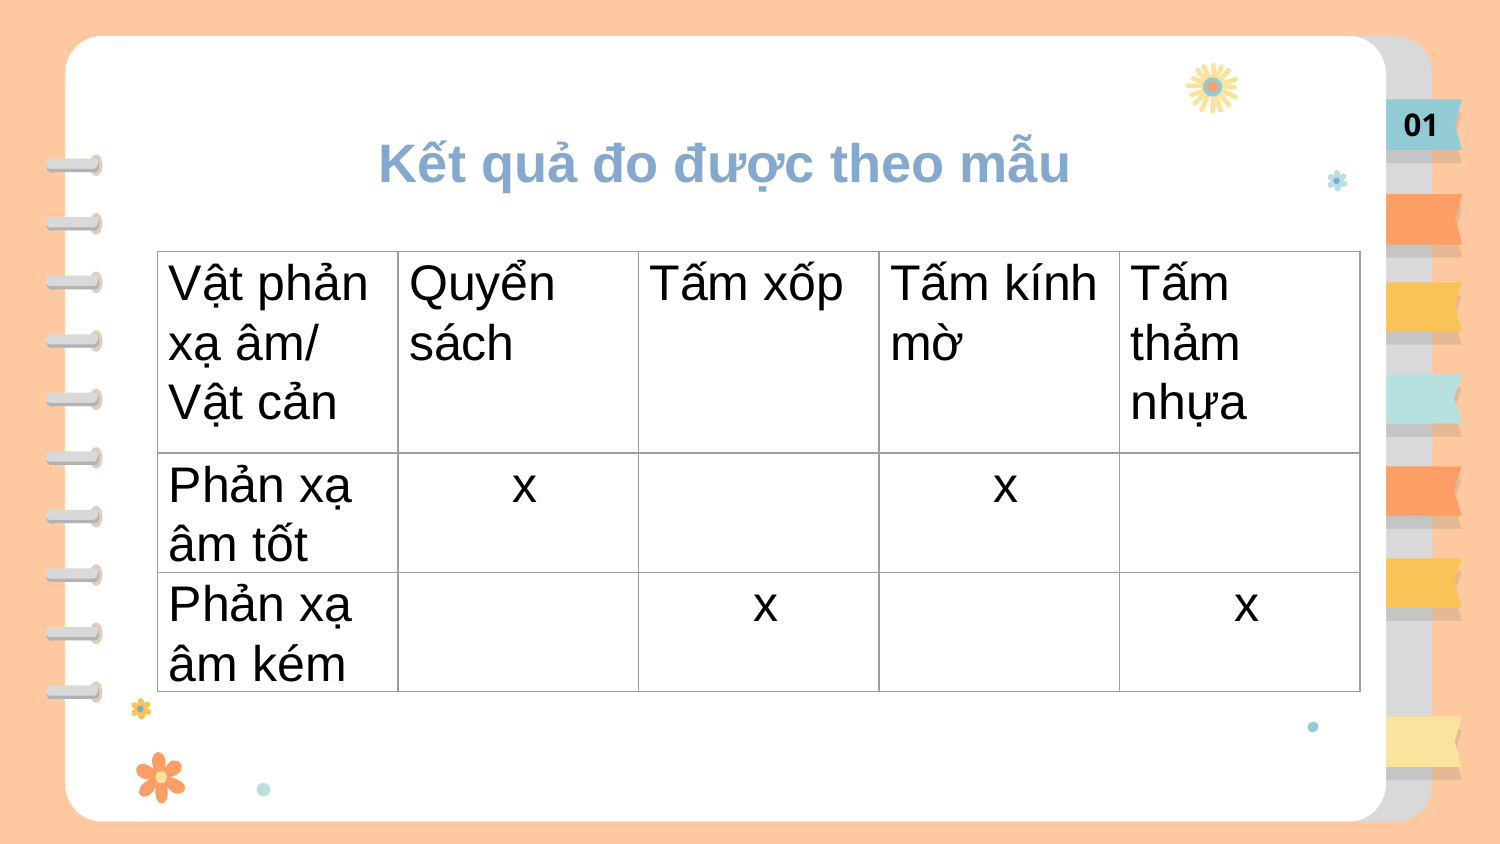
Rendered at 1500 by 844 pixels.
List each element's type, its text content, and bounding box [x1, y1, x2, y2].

table_header Vật phản xạ âm/ Vật cản [158, 252, 397, 452]
title Kết quả đo được theo mẫu [63, 125, 1388, 220]
table_cell Phản xạ âm kém [158, 573, 397, 691]
table_header Quyển sách [399, 252, 638, 452]
table_header Tấm thảm nhựa [1120, 252, 1359, 452]
table_cell [399, 573, 638, 691]
table_header Tấm xốp [639, 252, 878, 452]
table_cell x [880, 454, 1119, 572]
text_box 01 [1380, 99, 1463, 155]
table_cell Phản xạ âm tốt [158, 454, 397, 572]
table_header Tấm kính mờ [880, 252, 1119, 452]
table_cell x [1120, 573, 1359, 691]
table_cell [880, 573, 1119, 691]
table_cell [1120, 454, 1359, 572]
table_cell x [399, 454, 638, 572]
table_cell [639, 454, 878, 572]
table_cell x [639, 573, 878, 691]
